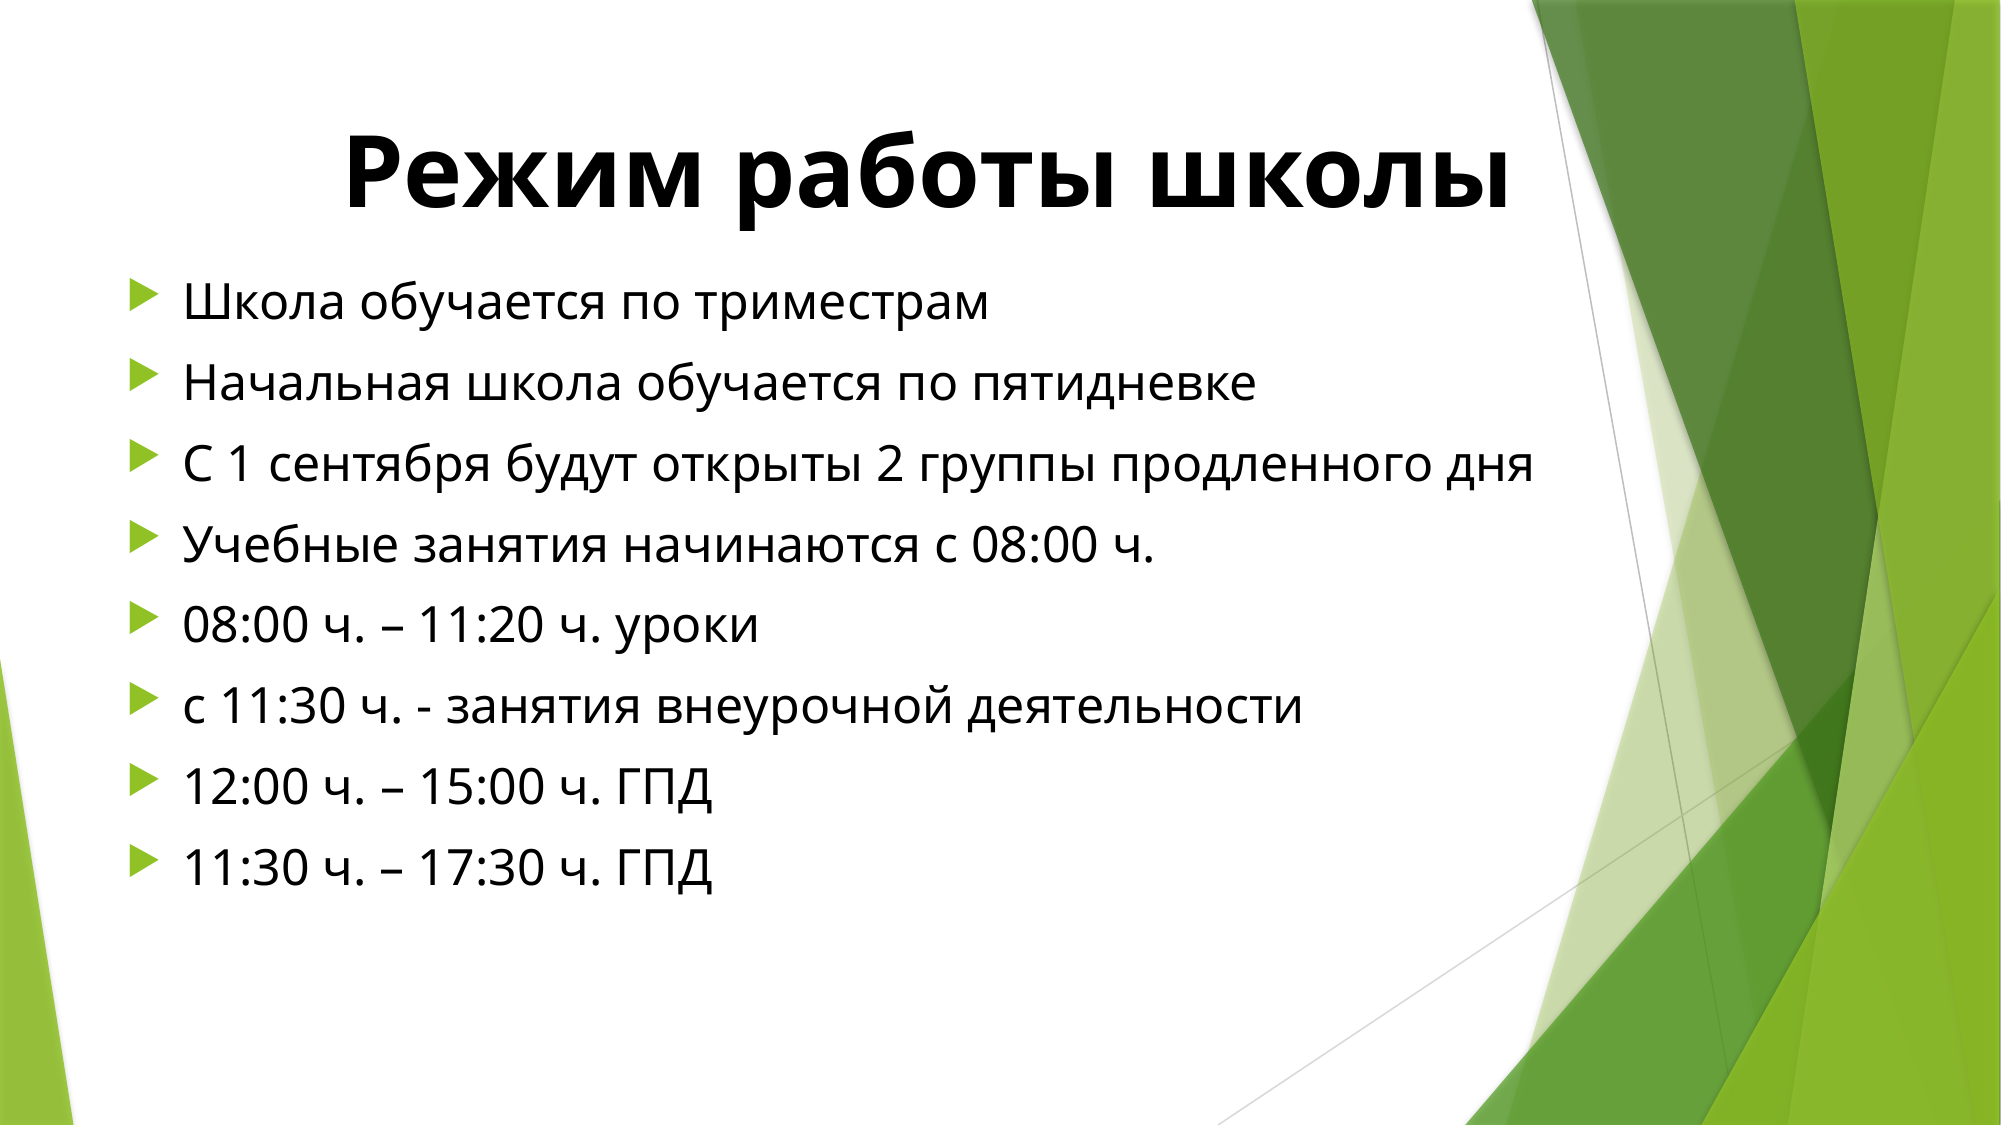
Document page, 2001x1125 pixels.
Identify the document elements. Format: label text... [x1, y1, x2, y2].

title Режим работы школы [111, 99, 1745, 262]
list Школа обучается по триместрам Начальная школа обучается по пятидневке С 1 сентября будут открыты 2 группы продленного дня Учебные занятия начинаются с 08:00 ч. 08:00 ч. – 11:20 ч. уроки с 11:30 ч. - занятия внеурочной деятельности 12:00 ч. – 15:00 ч. ГПД 11:30 ч. – 17:30 ч. ГПД [111, 262, 1776, 992]
